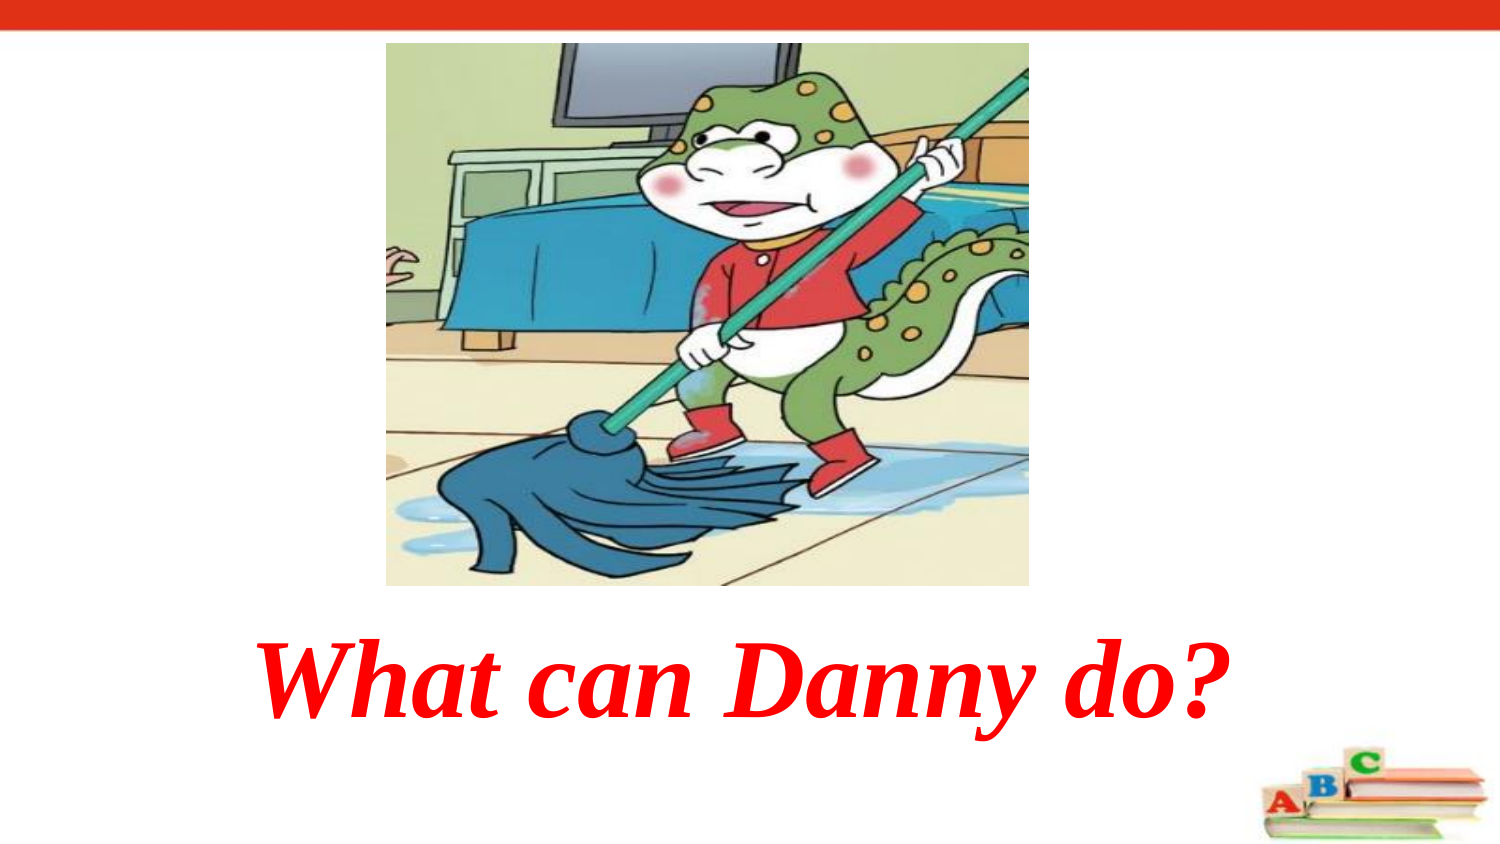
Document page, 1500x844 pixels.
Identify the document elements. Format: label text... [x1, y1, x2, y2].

picture [0, 0, 1500, 844]
text_box What can Danny do? [234, 597, 1381, 748]
